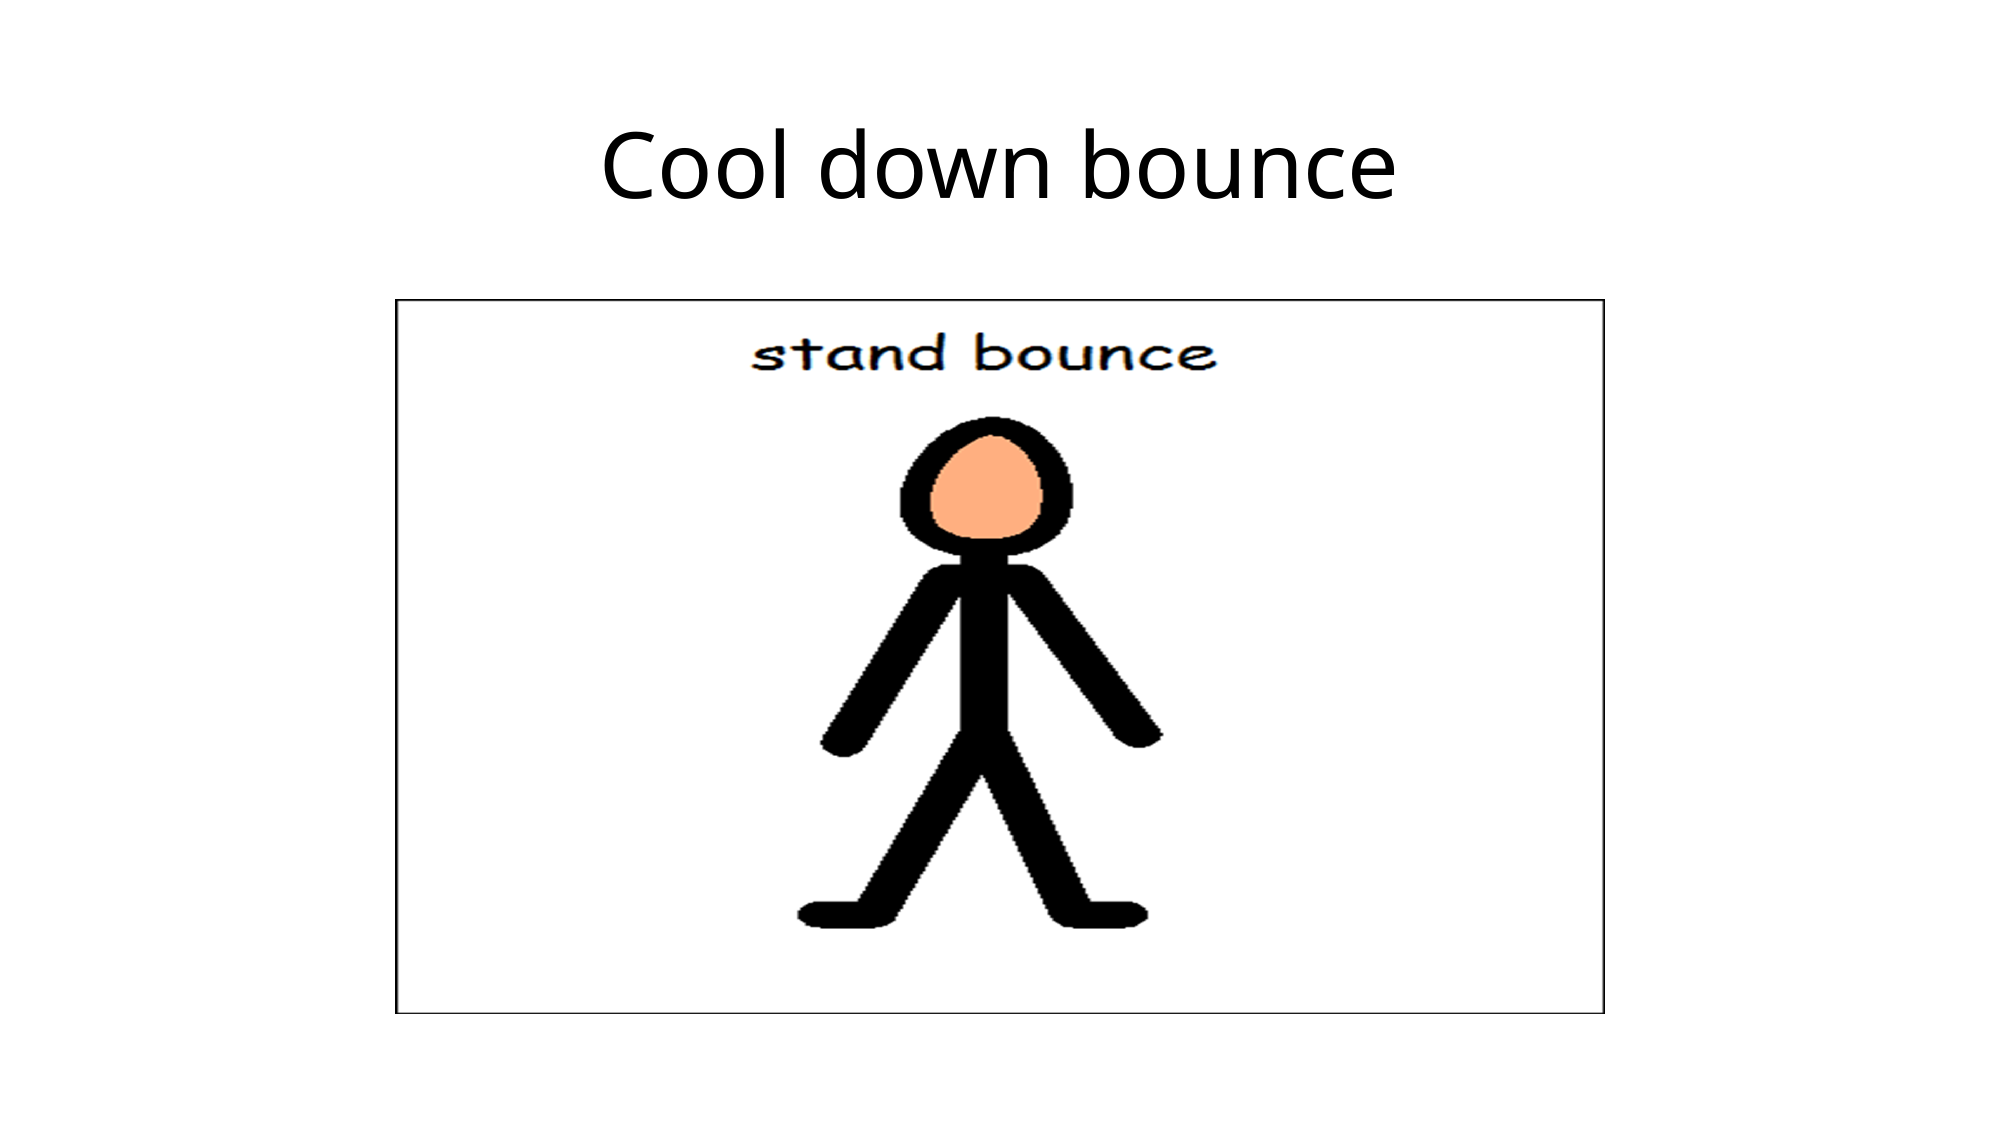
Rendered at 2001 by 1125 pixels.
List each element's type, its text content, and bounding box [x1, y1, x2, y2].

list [394, 299, 1605, 1014]
title Cool down bounce [137, 59, 1863, 278]
